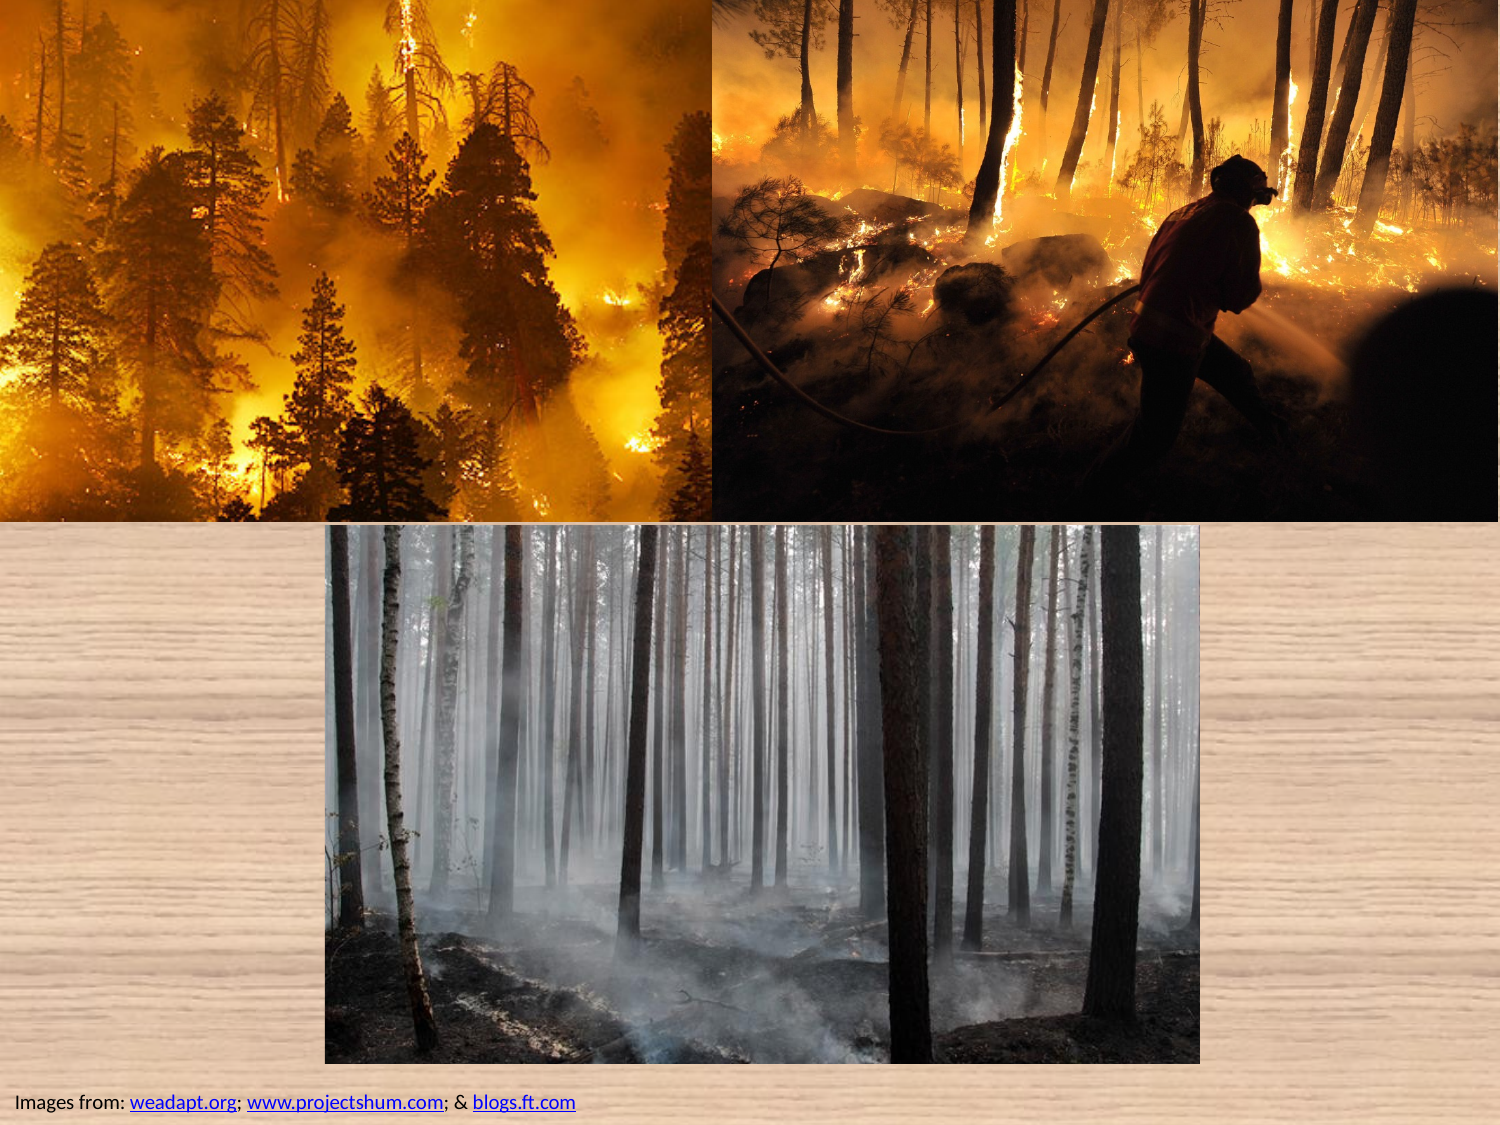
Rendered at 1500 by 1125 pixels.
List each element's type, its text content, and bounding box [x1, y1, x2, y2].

text_box Images from: weadapt.org; www.projectshum.com; & blogs.ft.com [0, 1080, 1500, 1121]
picture [0, 0, 1498, 523]
picture [324, 524, 1201, 1064]
